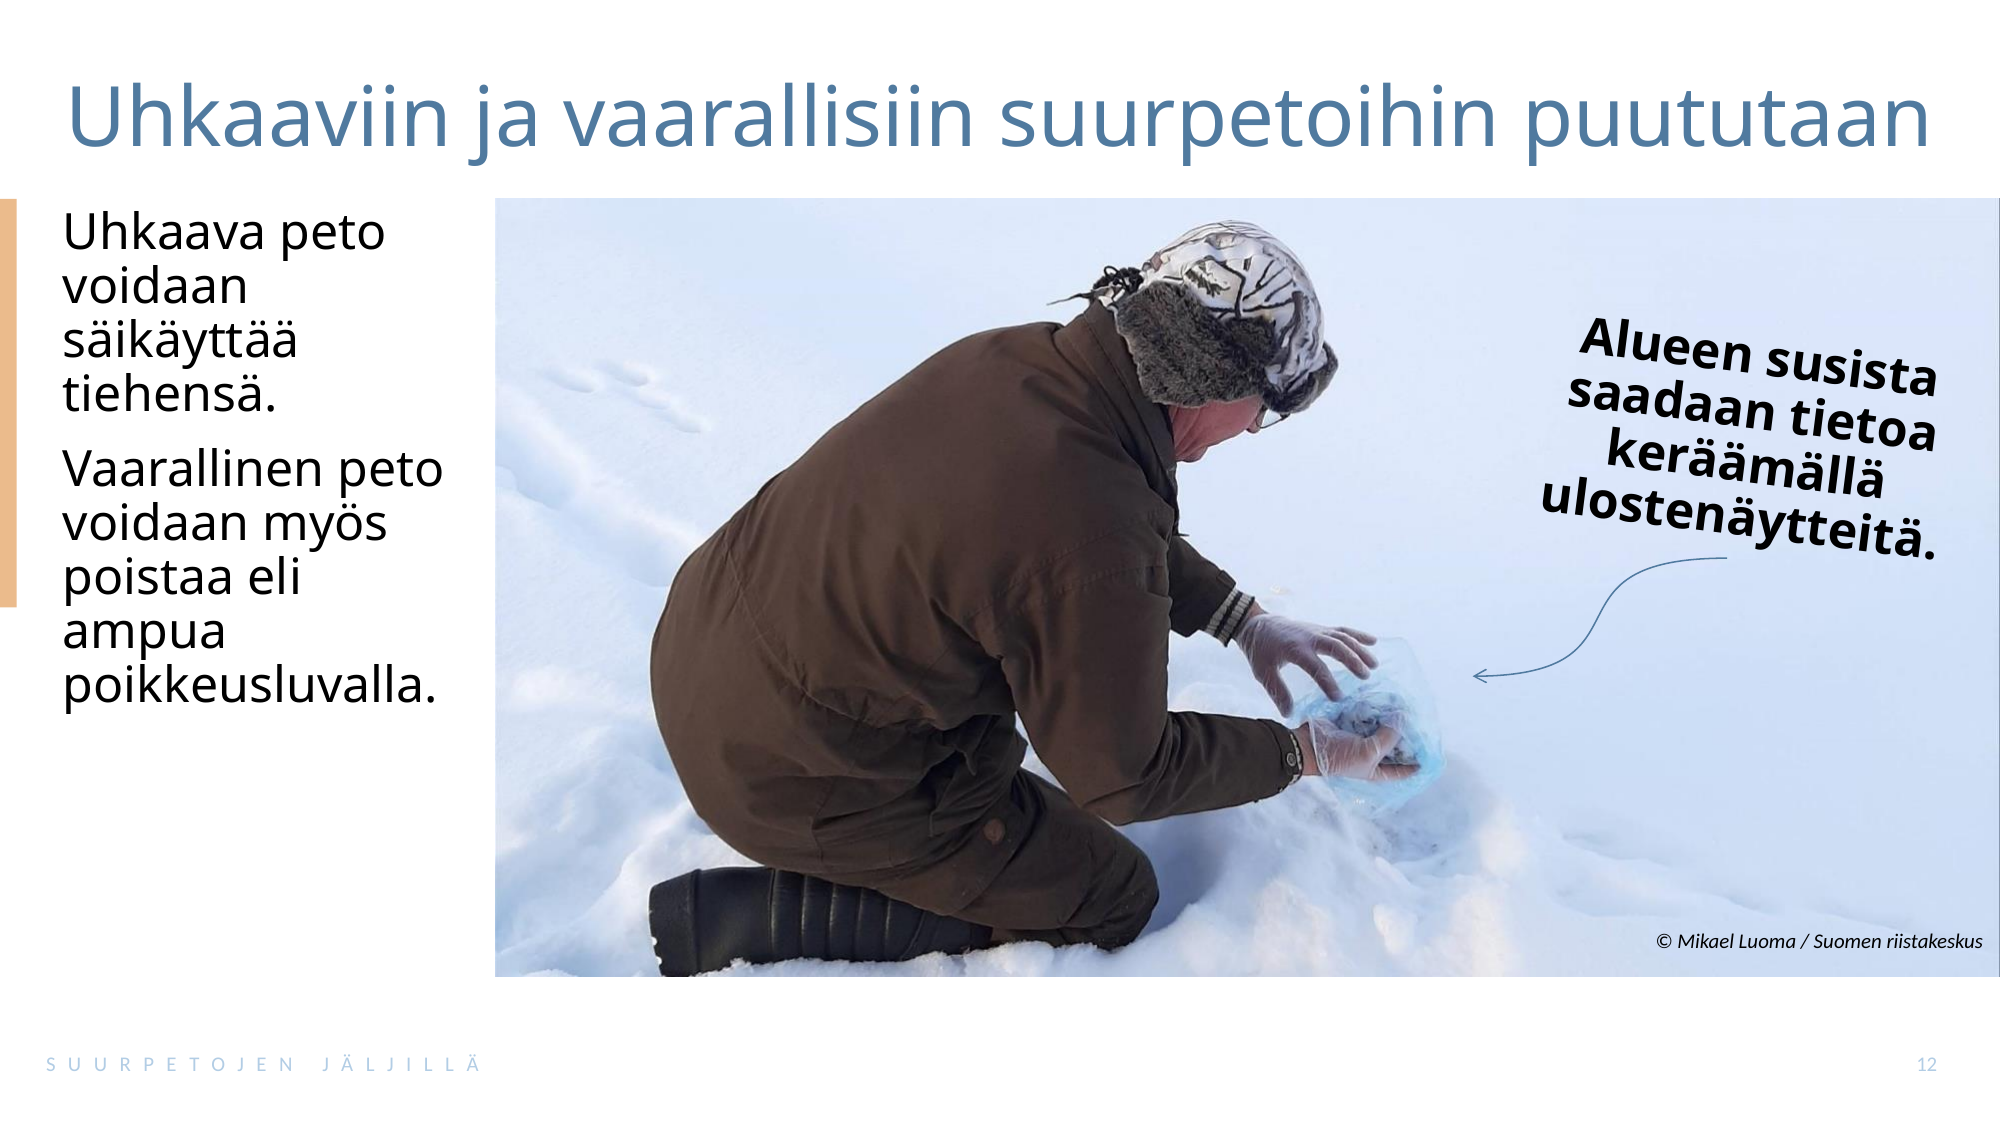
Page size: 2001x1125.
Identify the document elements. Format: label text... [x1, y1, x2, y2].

slide_number 12 [1502, 1042, 1953, 1103]
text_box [1540, 489, 1659, 745]
title Uhkaaviin ja vaarallisiin suurpetoihin puututaan [0, 59, 2000, 179]
list Uhkaava peto voidaan säikäyttää tiehensä. Vaarallinen peto voidaan myös poistaa eli ampua poikkeusluvalla. [47, 199, 475, 977]
footer SUURPETOJEN JÄLJILLÄ [31, 1042, 707, 1103]
picture [495, 198, 2000, 977]
text_box [0, 198, 18, 608]
